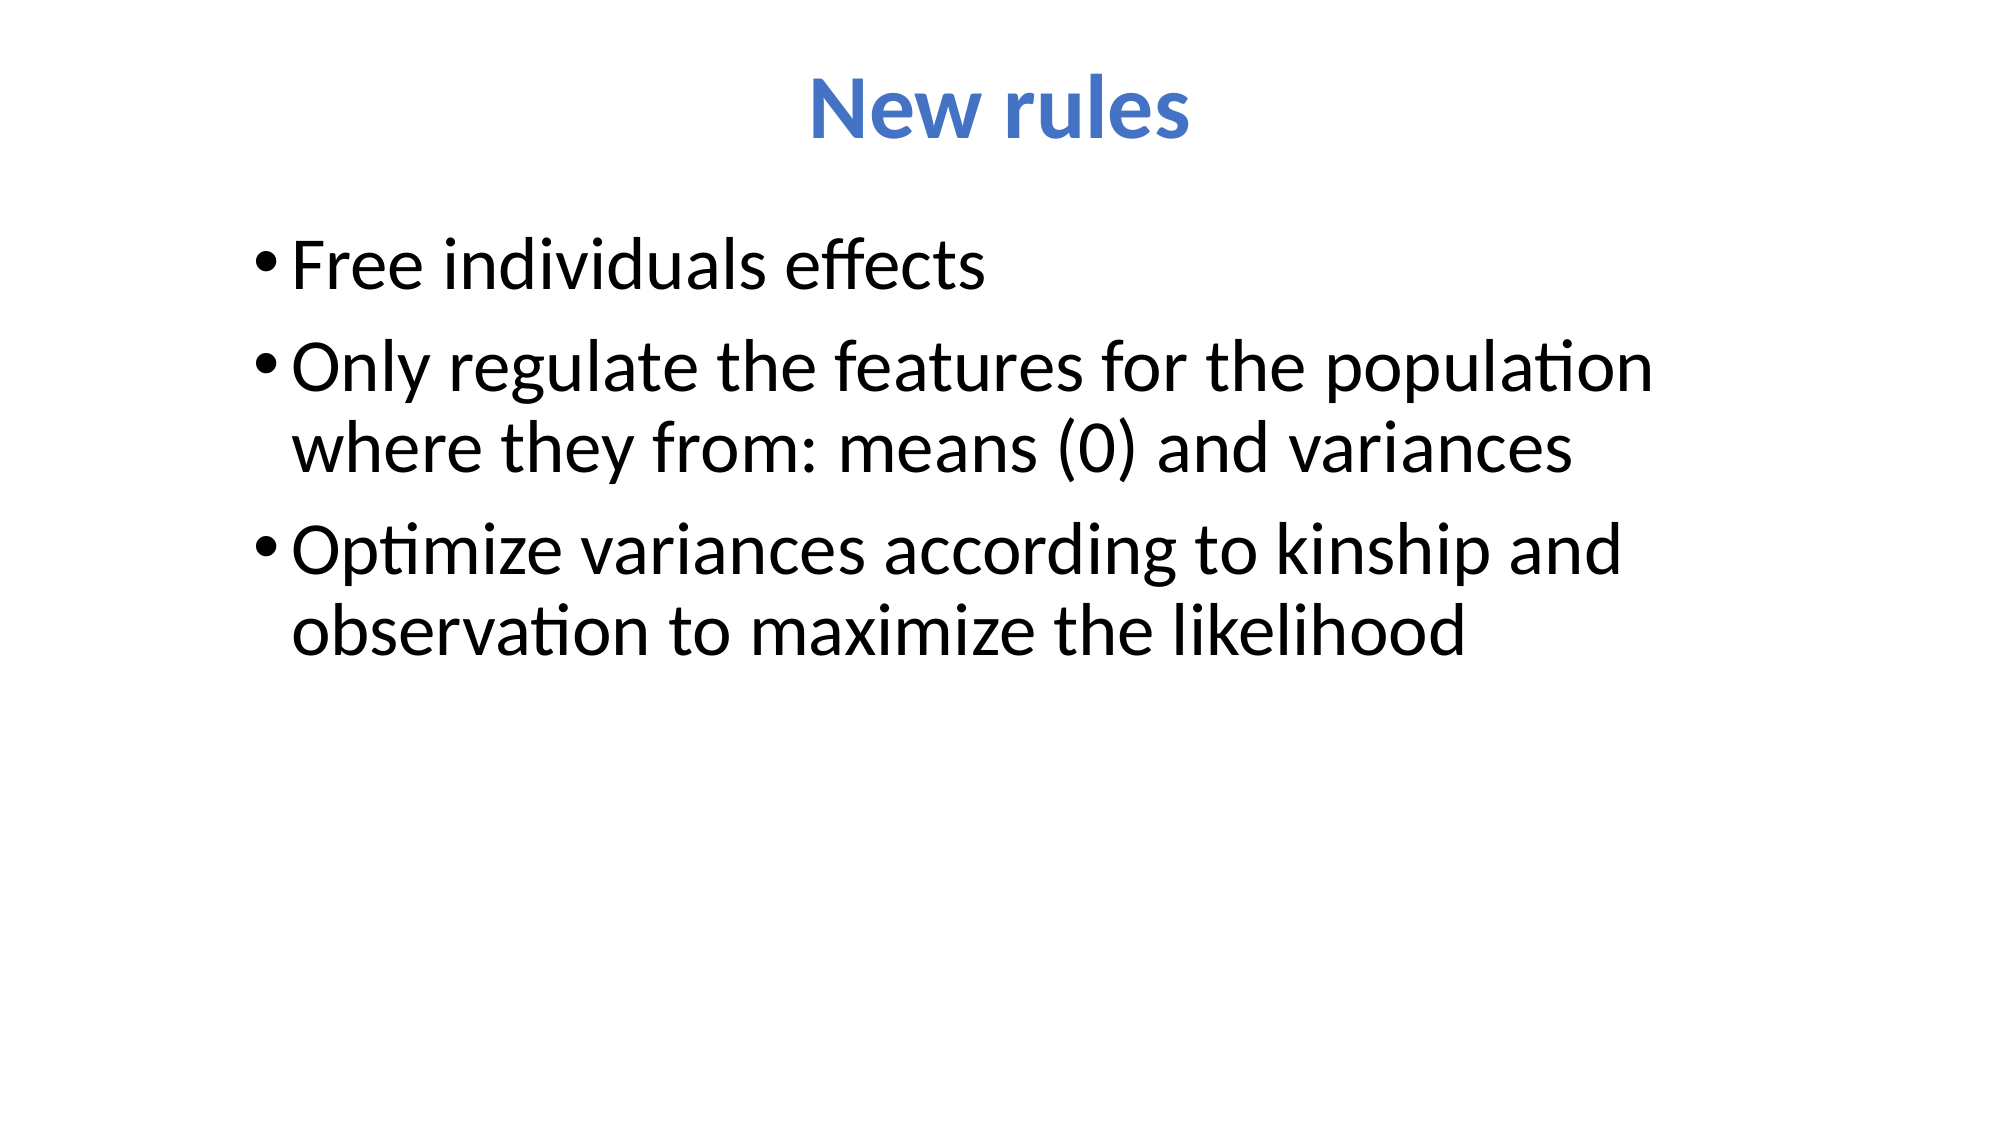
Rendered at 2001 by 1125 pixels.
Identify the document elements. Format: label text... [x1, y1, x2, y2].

title New rules [137, 0, 1863, 218]
list Free individuals effects Only regulate the features for the population where they from: means (0) and variances Optimize variances according to kinship and observation to maximize the likelihood [238, 218, 1762, 784]
